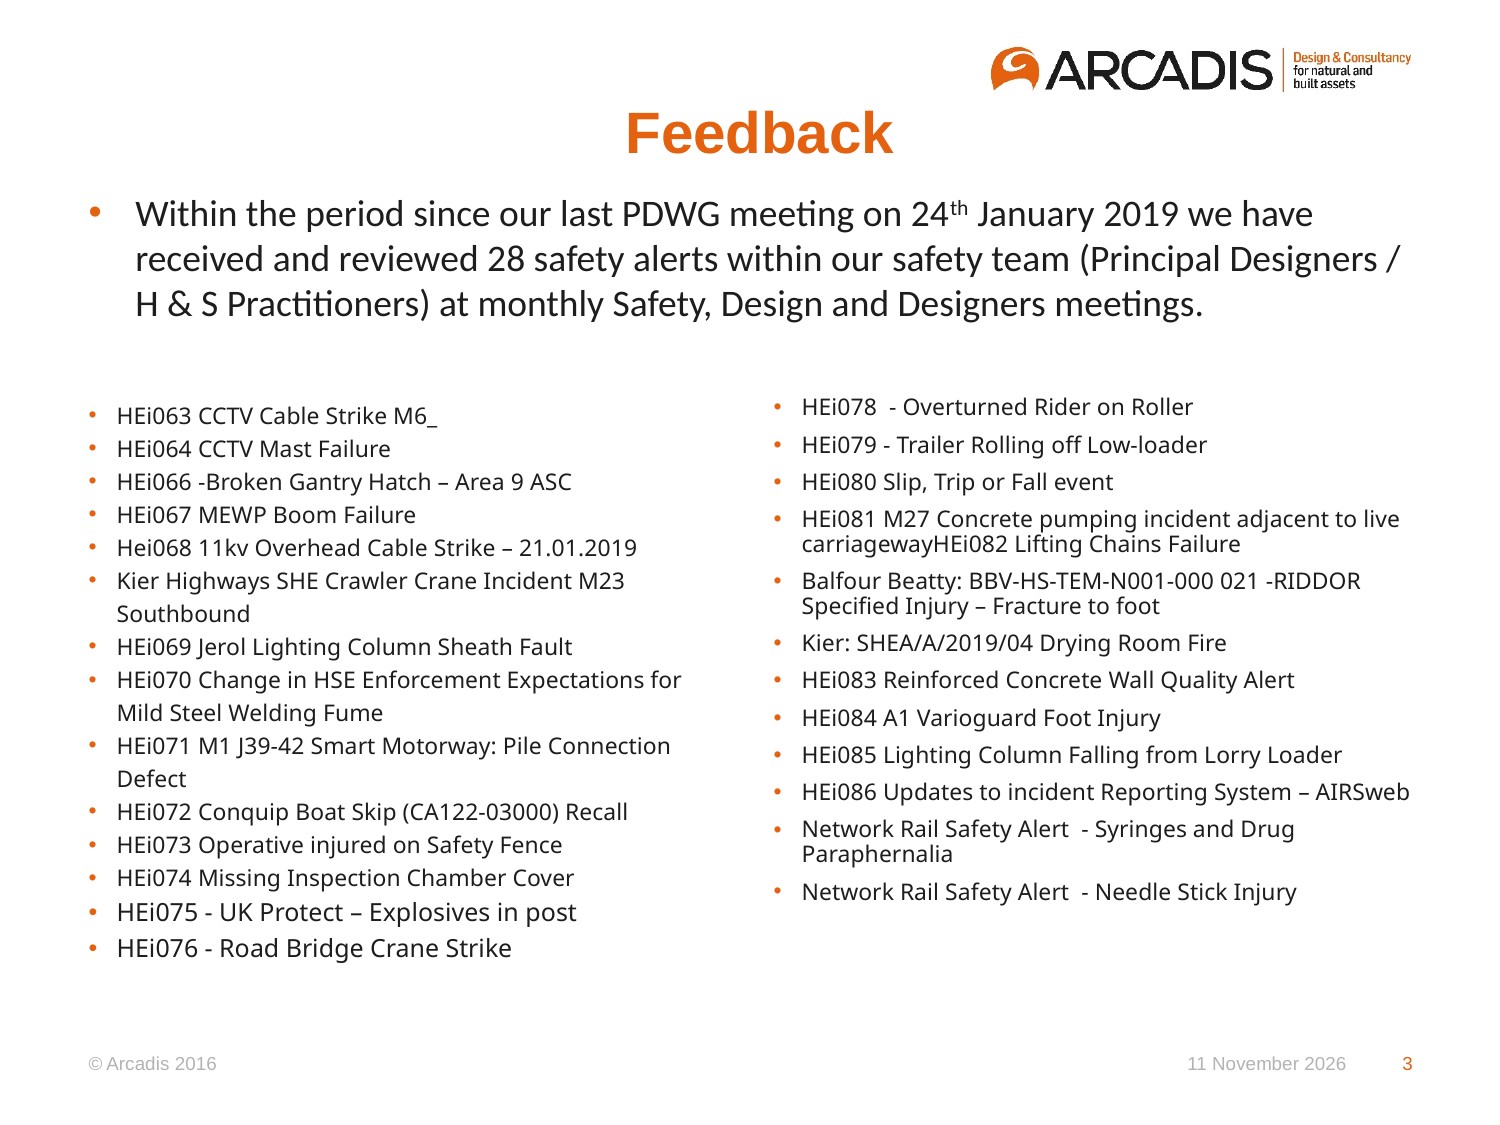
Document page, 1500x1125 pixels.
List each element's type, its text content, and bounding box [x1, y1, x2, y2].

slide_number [1023, 1041, 1361, 1084]
title Feedback [58, 102, 1462, 197]
text_box HEi063 CCTV Cable Strike M6_ HEi064 CCTV Mast Failure HEi066 -Broken Gantry Hatch – Area 9 ASC HEi067 MEWP Boom Failure Hei068 11kv Overhead Cable Strike – 21.01.2019 Kier Highways SHE Crawler Crane Incident M23 Southbound HEi069 Jerol Lighting Column Sheath Fault HEi070 Change in HSE Enforcement Expectations for Mild Steel Welding Fume HEi071 M1 J39-42 Smart Motorway: Pile Connection Defect HEi072 Conquip Boat Skip (CA122-03000) Recall HEi073 Operative injured on Safety Fence HEi074 Missing Inspection Chamber Cover HEi075 - UK Protect – Explosives in post HEi076 - Road Bridge Crane Strike [88, 388, 727, 1062]
list Within the period since our last PDWG meeting on 24th January 2019 we have received and reviewed 28 safety alerts within our safety team (Principal Designers / H & S Practitioners) at monthly Safety, Design and Designers meetings. [88, 181, 1428, 358]
picture [991, 47, 1411, 92]
slide_number 3 [1361, 1041, 1428, 1084]
text_box HEi078 - Overturned Rider on Roller HEi079 - Trailer Rolling off Low-loader HEi080 Slip, Trip or Fall event HEi081 M27 Concrete pumping incident adjacent to live carriagewayHEi082 Lifting Chains Failure Balfour Beatty: BBV-HS-TEM-N001-000 021 -RIDDOR Specified Injury – Fracture to foot Kier: SHEA/A/2019/04 Drying Room Fire HEi083 Reinforced Concrete Wall Quality Alert HEi084 A1 Varioguard Foot Injury HEi085 Lighting Column Falling from Lorry Loader HEi086 Updates to incident Reporting System – AIRSweb Network Rail Safety Alert - Syringes and Drug Paraphernalia Network Rail Safety Alert - Needle Stick Injury [773, 388, 1412, 1026]
